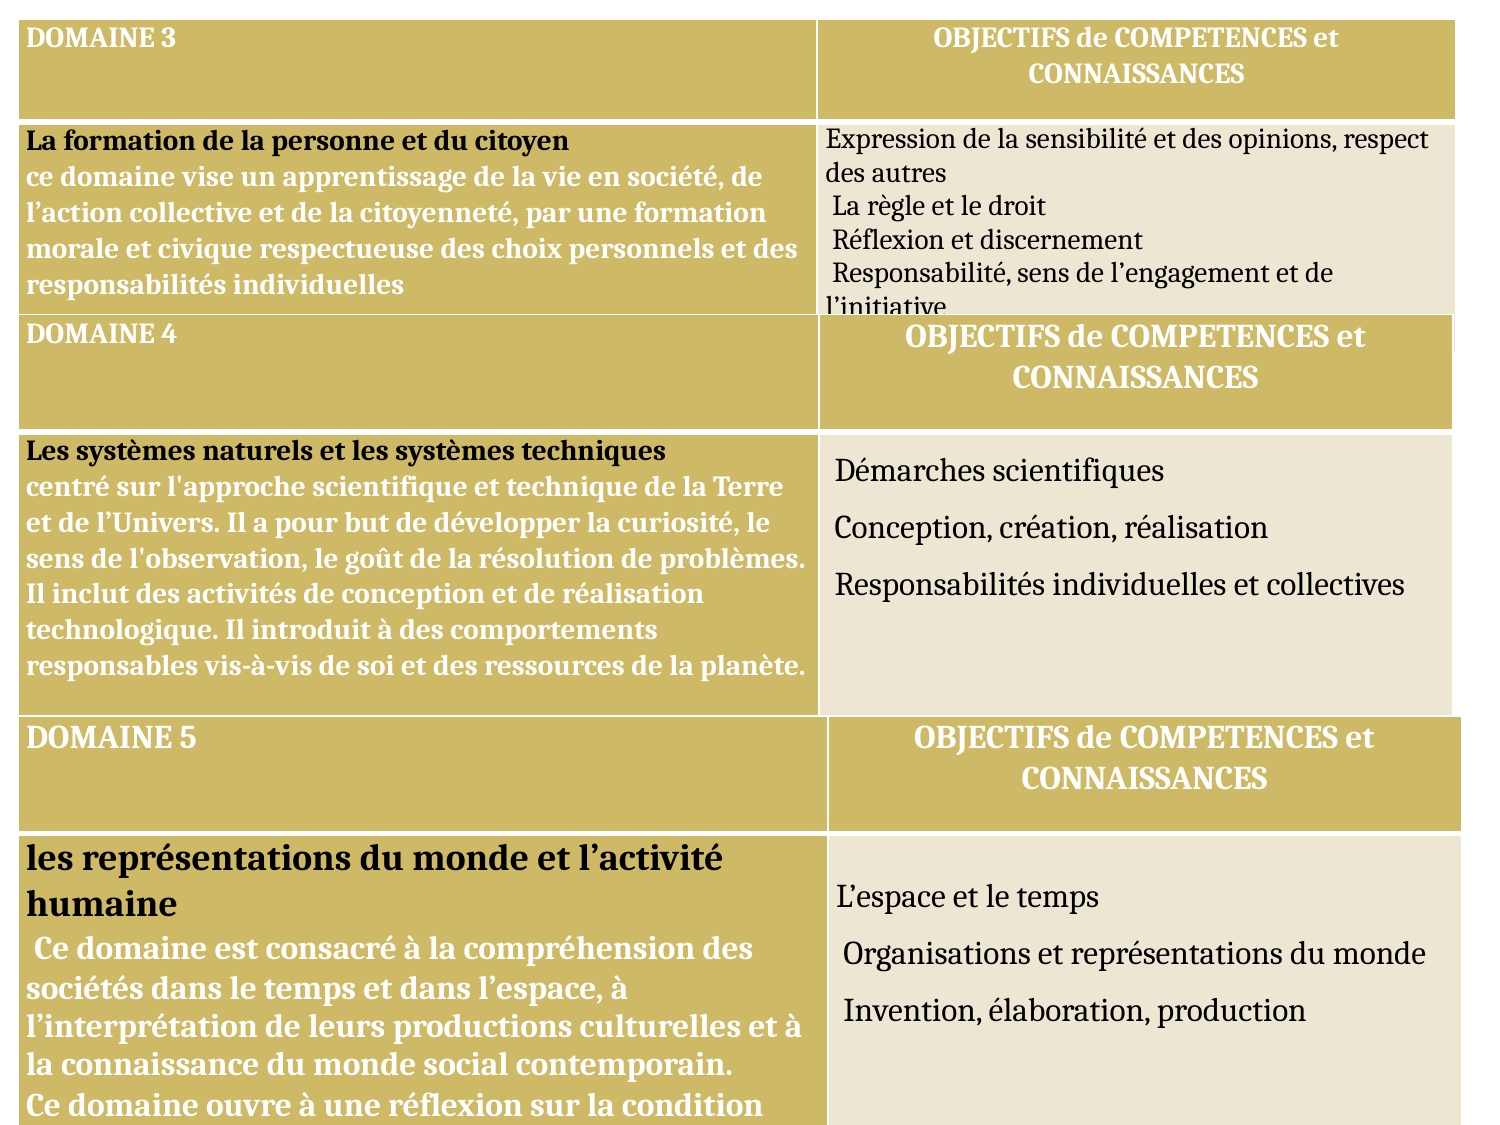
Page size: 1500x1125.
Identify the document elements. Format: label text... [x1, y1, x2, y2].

table_header DOMAINE 3 [19, 20, 816, 119]
table_cell Expression de la sensibilité et des opinions, respect des autres La règle et le droit Réflexion et discernement Responsabilité, sens de l’engagement et de l’initiative [818, 125, 1455, 352]
table_header DOMAINE 5 [19, 717, 827, 831]
table_cell La formation de la personne et du citoyen ce domaine vise un apprentissage de la vie en société, de l’action collective et de la citoyenneté, par une formation morale et civique respectueuse des choix personnels et des responsabilités individuelles [19, 125, 816, 314]
table_header OBJECTIFS de COMPETENCES et CONNAISSANCES [818, 20, 1455, 119]
table_cell les représentations du monde et l’activité humaine Ce domaine est consacré à la compréhension des sociétés dans le temps et dans l’espace, à l’interprétation de leurs productions culturelles et à la connaissance du monde social contemporain. Ce domaine ouvre à une réflexion sur la condition humaine. [19, 836, 827, 1125]
table_cell Les systèmes naturels et les systèmes techniques centré sur l'approche scientifique et technique de la Terre et de l’Univers. Il a pour but de développer la curiosité, le sens de l'observation, le goût de la résolution de problèmes. Il inclut des activités de conception et de réalisation technologique. Il introduit à des comportements responsables vis-à-vis de soi et des ressources de la planète. [19, 435, 818, 715]
table_header OBJECTIFS de COMPETENCES et CONNAISSANCES [820, 315, 1452, 429]
table_cell L’espace et le temps Organisations et représentations du monde Invention, élaboration, production [829, 836, 1461, 1125]
table_cell Démarches scientifiques Conception, création, réalisation Responsabilités individuelles et collectives [820, 435, 1452, 715]
table_header DOMAINE 4 [19, 315, 818, 429]
table_header OBJECTIFS de COMPETENCES et CONNAISSANCES [829, 717, 1461, 831]
